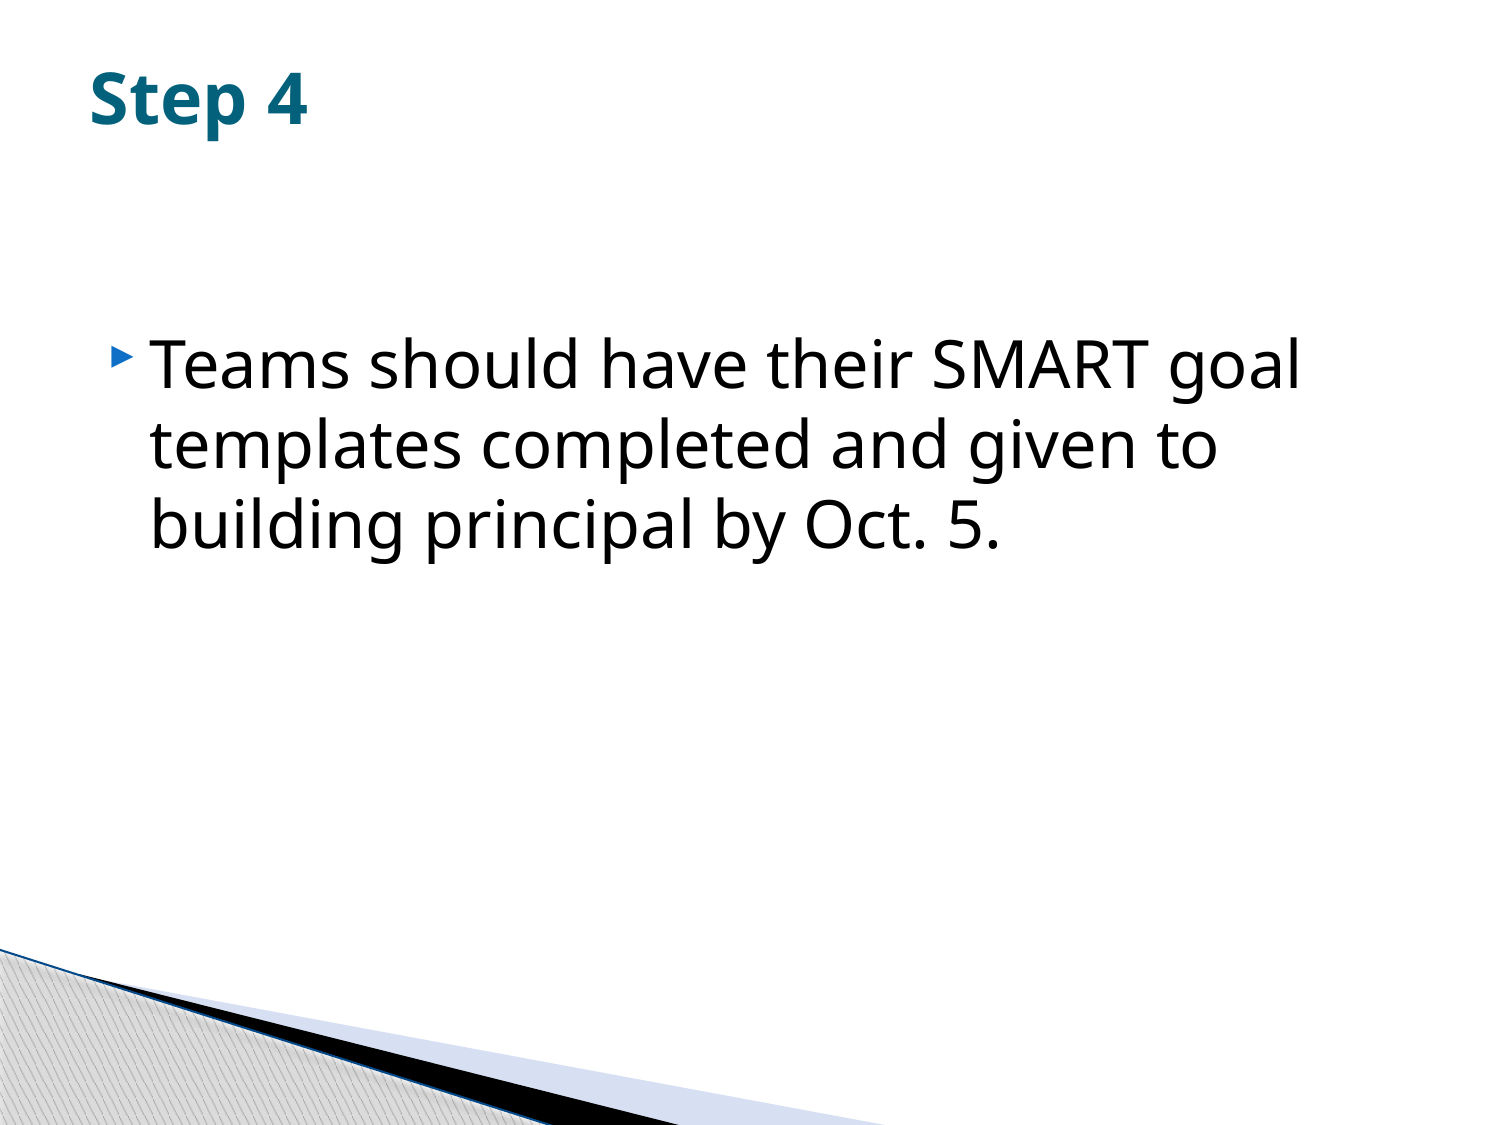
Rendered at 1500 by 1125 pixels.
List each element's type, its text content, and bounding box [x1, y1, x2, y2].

title Step 4 [75, 45, 1425, 233]
list Teams should have their SMART goal templates completed and given to building principal by Oct. 5. [75, 233, 1425, 986]
